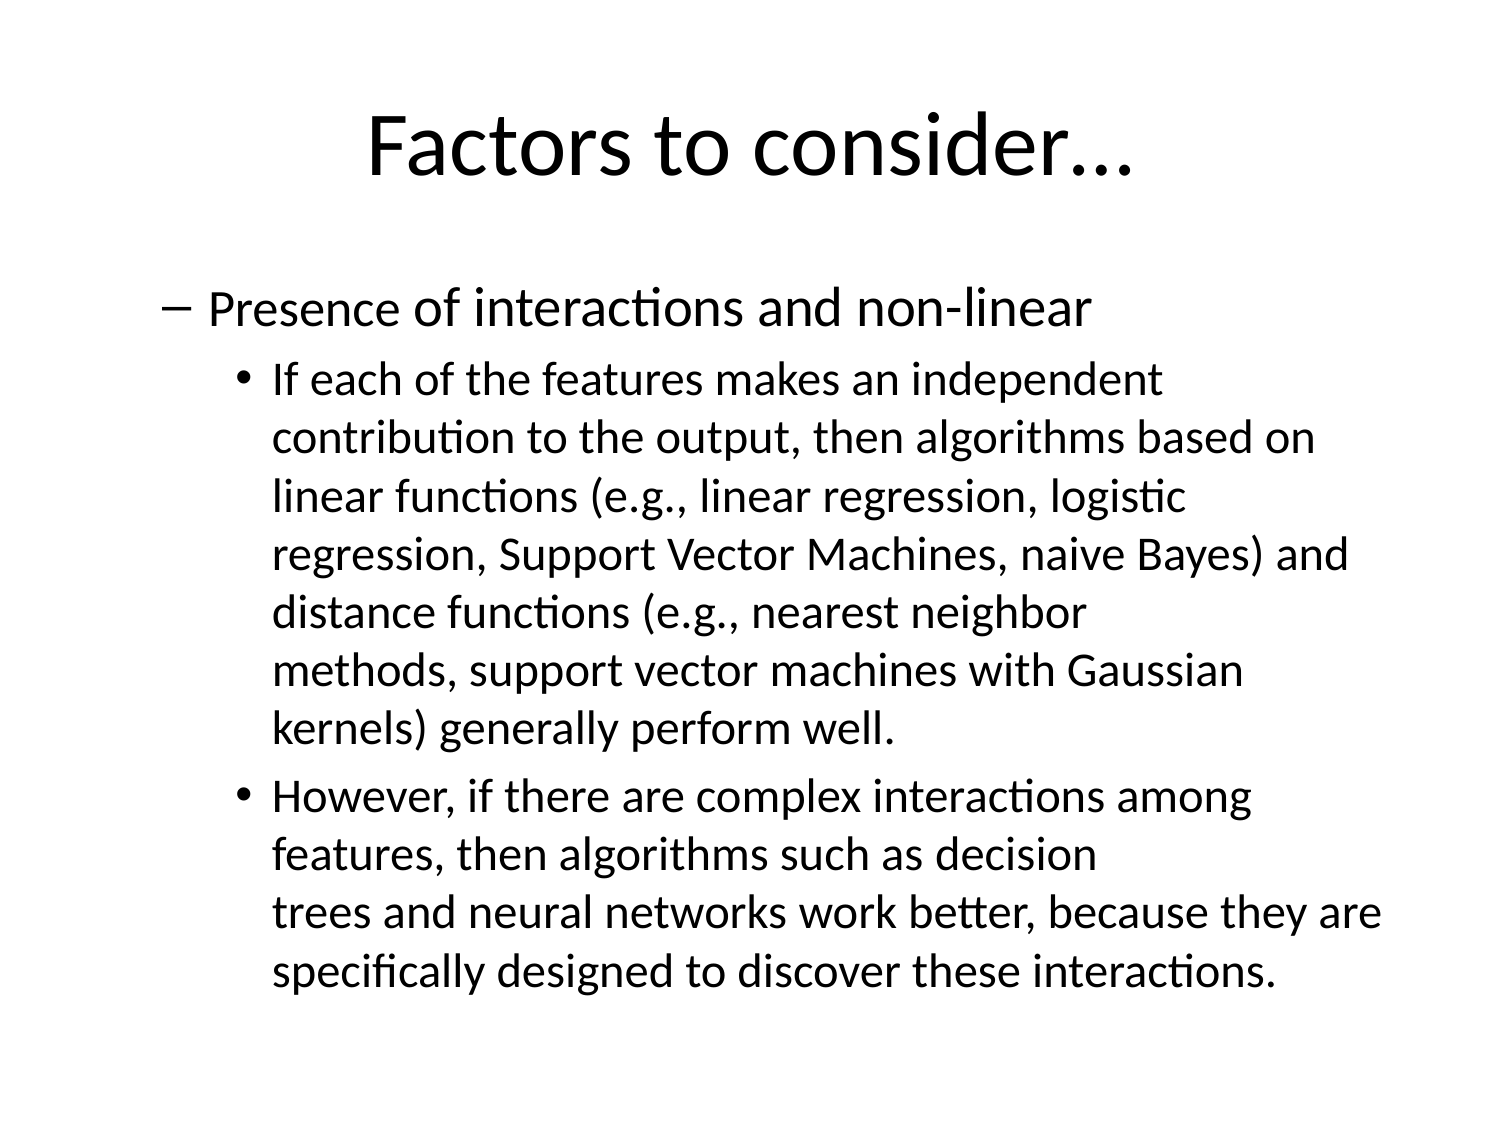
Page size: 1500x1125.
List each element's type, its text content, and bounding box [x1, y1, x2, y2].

title Factors to consider… [75, 45, 1425, 233]
list Presence of interactions and non-linear If each of the features makes an independent contribution to the output, then algorithms based on linear functions (e.g., linear regression, logistic regression, Support Vector Machines, naive Bayes) and distance functions (e.g., nearest neighbor methods, support vector machines with Gaussian kernels) generally perform well. However, if there are complex interactions among features, then algorithms such as decision trees and neural networks work better, because they are specifically designed to discover these interactions. [75, 262, 1425, 1005]
